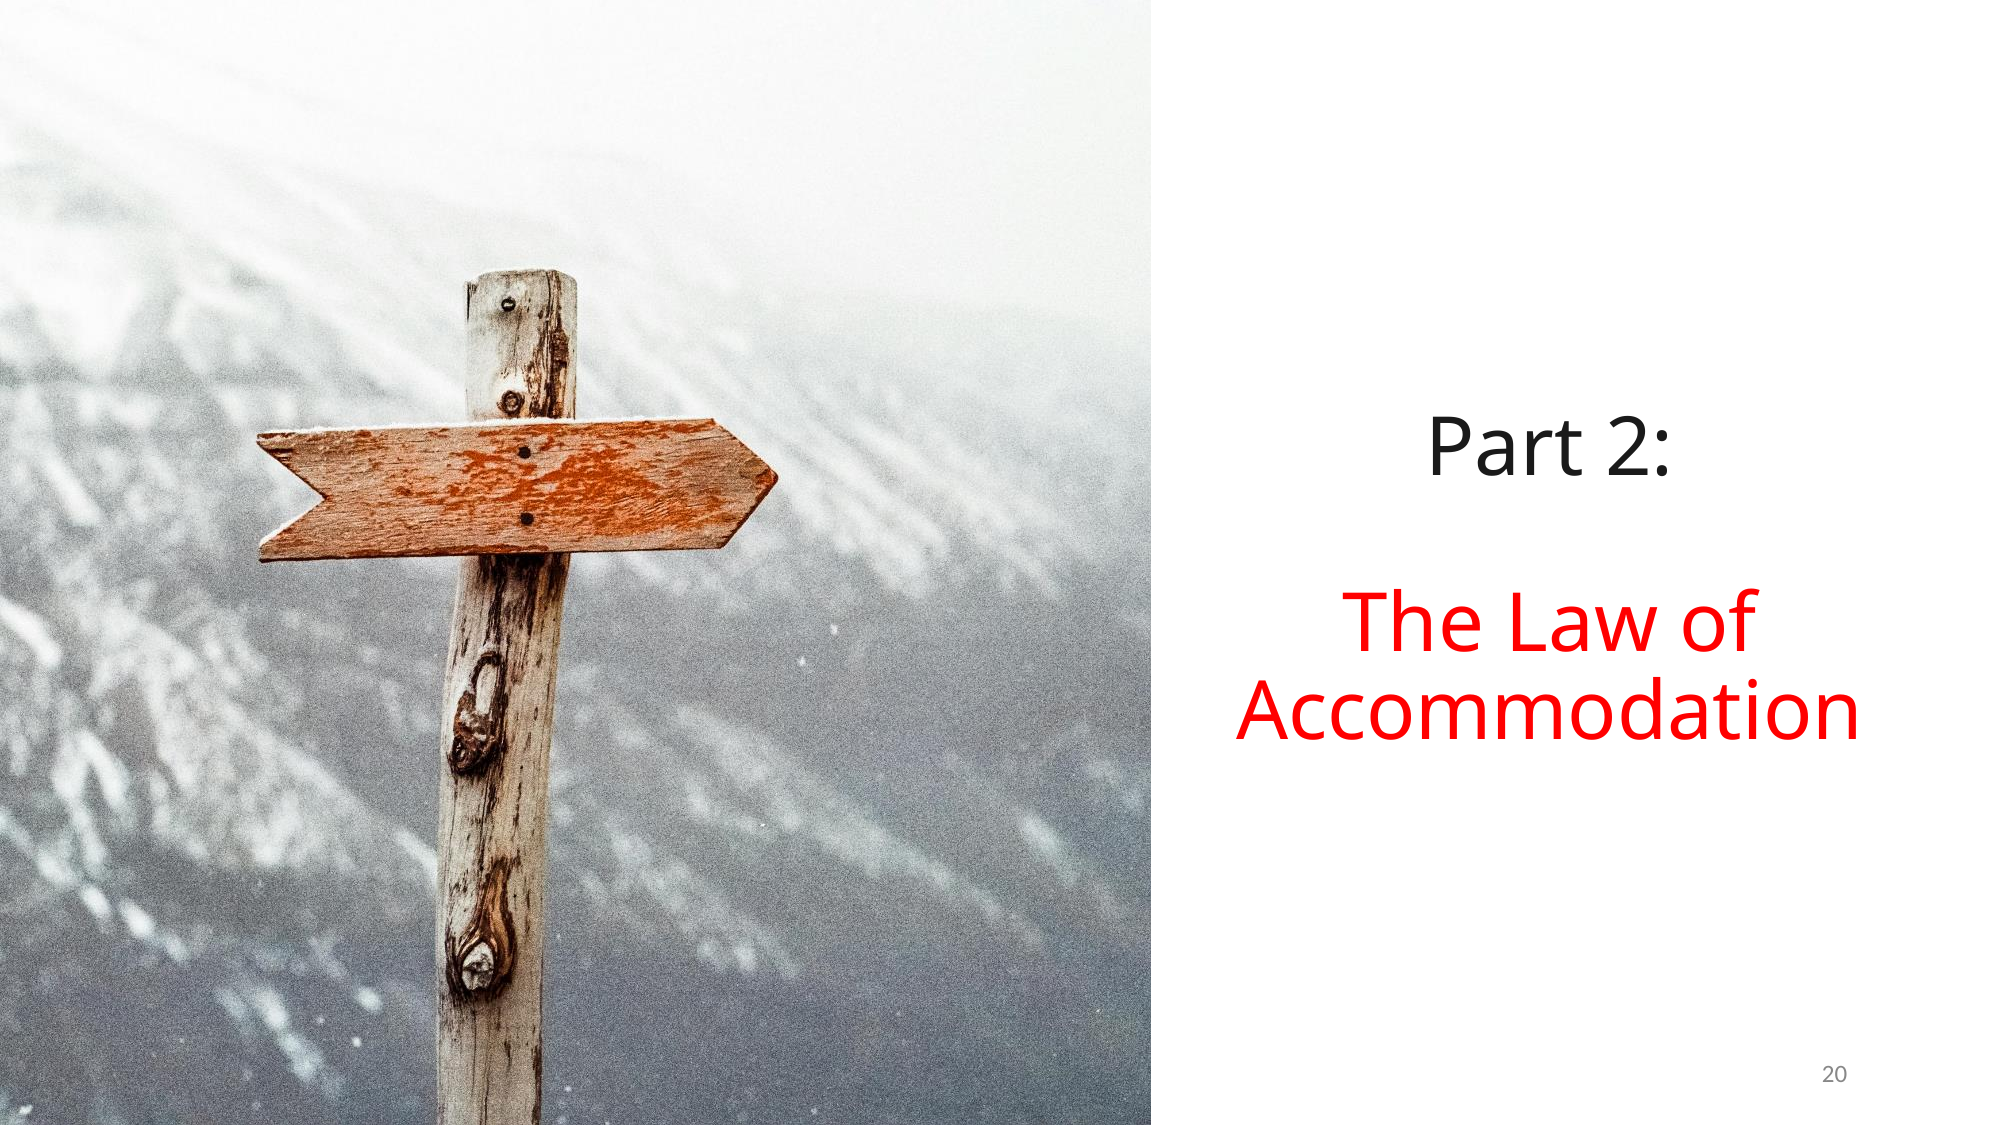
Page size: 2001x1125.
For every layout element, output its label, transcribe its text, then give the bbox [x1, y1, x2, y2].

list Part 2: The Law of Accommodation [1192, 397, 1907, 767]
picture [0, 0, 1151, 1125]
slide_number 20 [1412, 1042, 1863, 1103]
